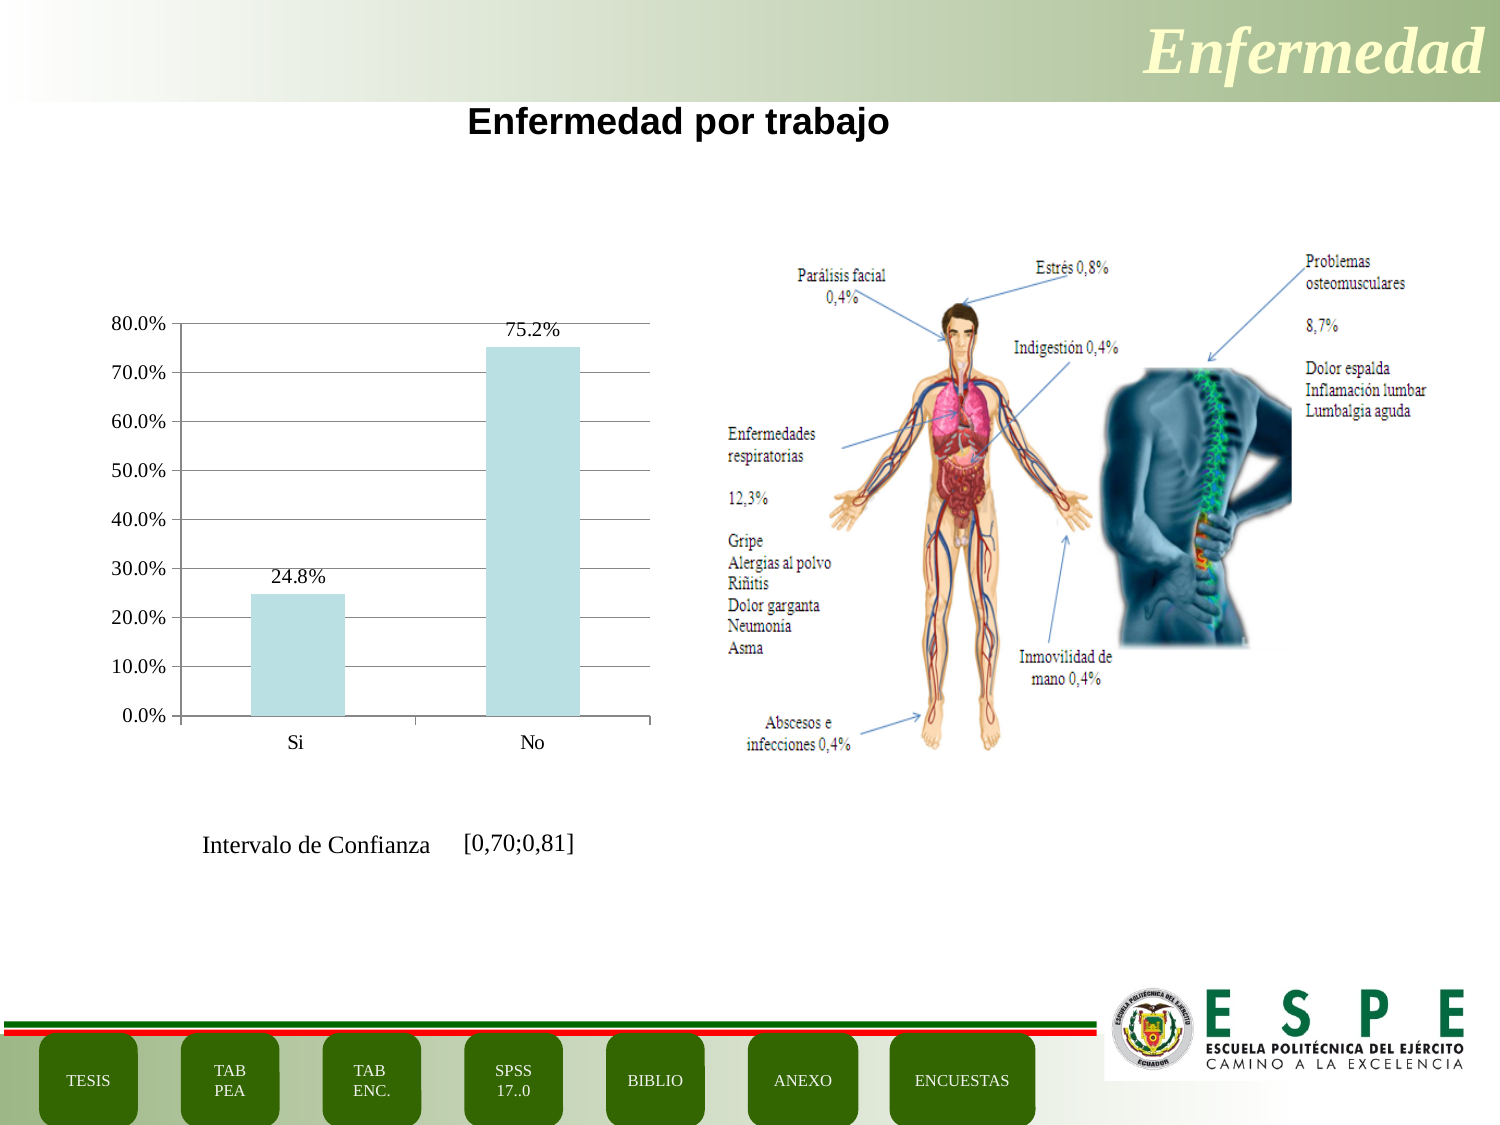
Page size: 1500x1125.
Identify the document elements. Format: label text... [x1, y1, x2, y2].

chart [100, 302, 662, 764]
title Enfermedad [150, 0, 1500, 188]
text_box TESIS [39, 1032, 138, 1125]
table_header [0,70;0,81] [446, 799, 592, 859]
text_box TAB ENC. [322, 1032, 422, 1125]
picture [1104, 976, 1483, 1081]
table_header Intervalo de Confianza [195, 799, 446, 859]
text_box BIBLIO [606, 1032, 705, 1125]
text_box TAB PEA [180, 1032, 280, 1125]
text_box SPSS 17..0 [464, 1032, 564, 1125]
text_box ANEXO [747, 1032, 859, 1125]
text_box ENCUESTAS [889, 1032, 1036, 1125]
picture [714, 207, 1432, 776]
